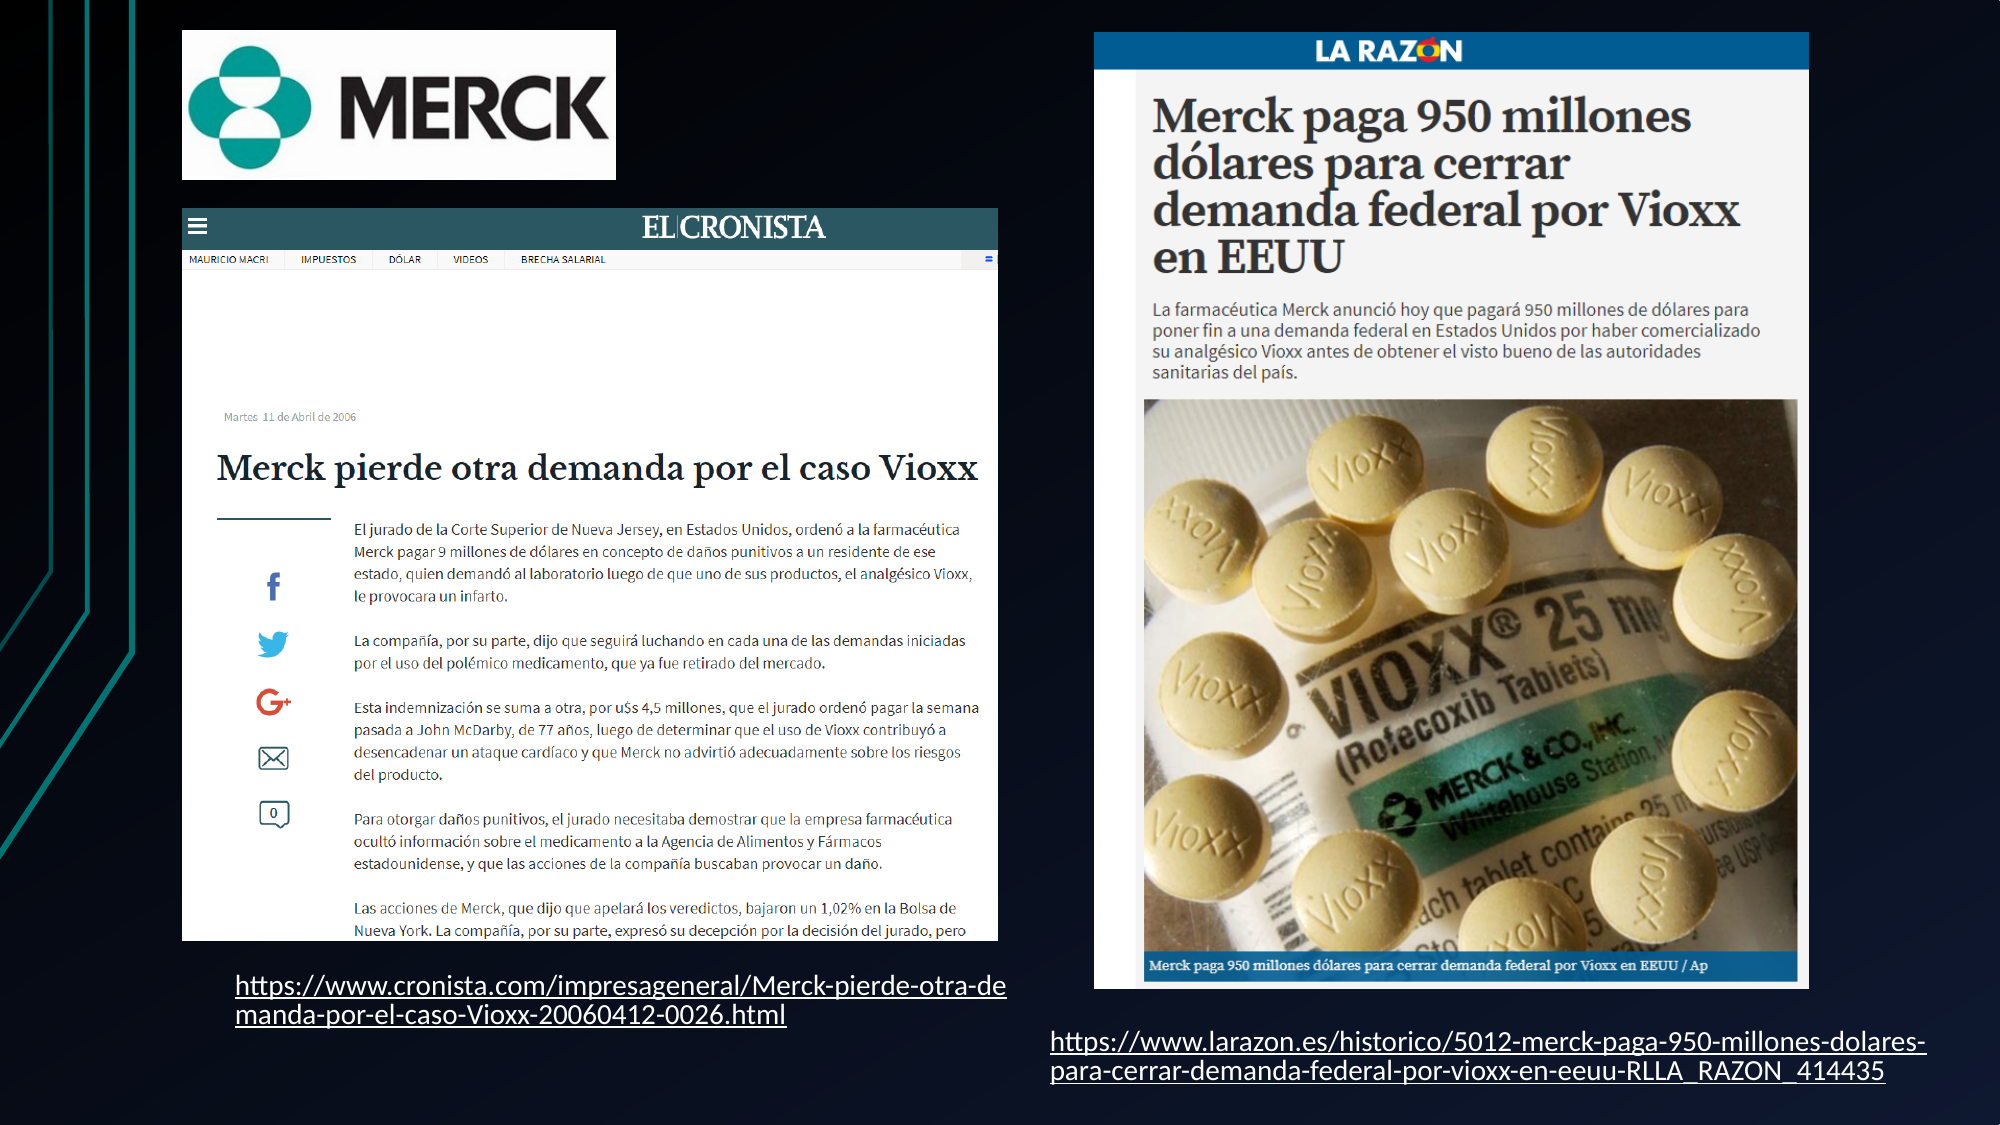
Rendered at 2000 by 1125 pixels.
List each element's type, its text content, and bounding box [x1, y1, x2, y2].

picture [182, 207, 998, 941]
picture [182, 30, 617, 180]
text_box https://www.larazon.es/historico/5012-merck-paga-950-millones-dolares-para-cerrar-demanda-federal-por-vioxx-en-eeuu-RLLA_RAZON_414435 [1035, 1014, 1957, 1100]
text_box https://www.cronista.com/impresageneral/Merck-pierde-otra-demanda-por-el-caso-Vioxx-20060412-0026.html [220, 958, 1036, 1043]
picture [1093, 32, 1809, 989]
